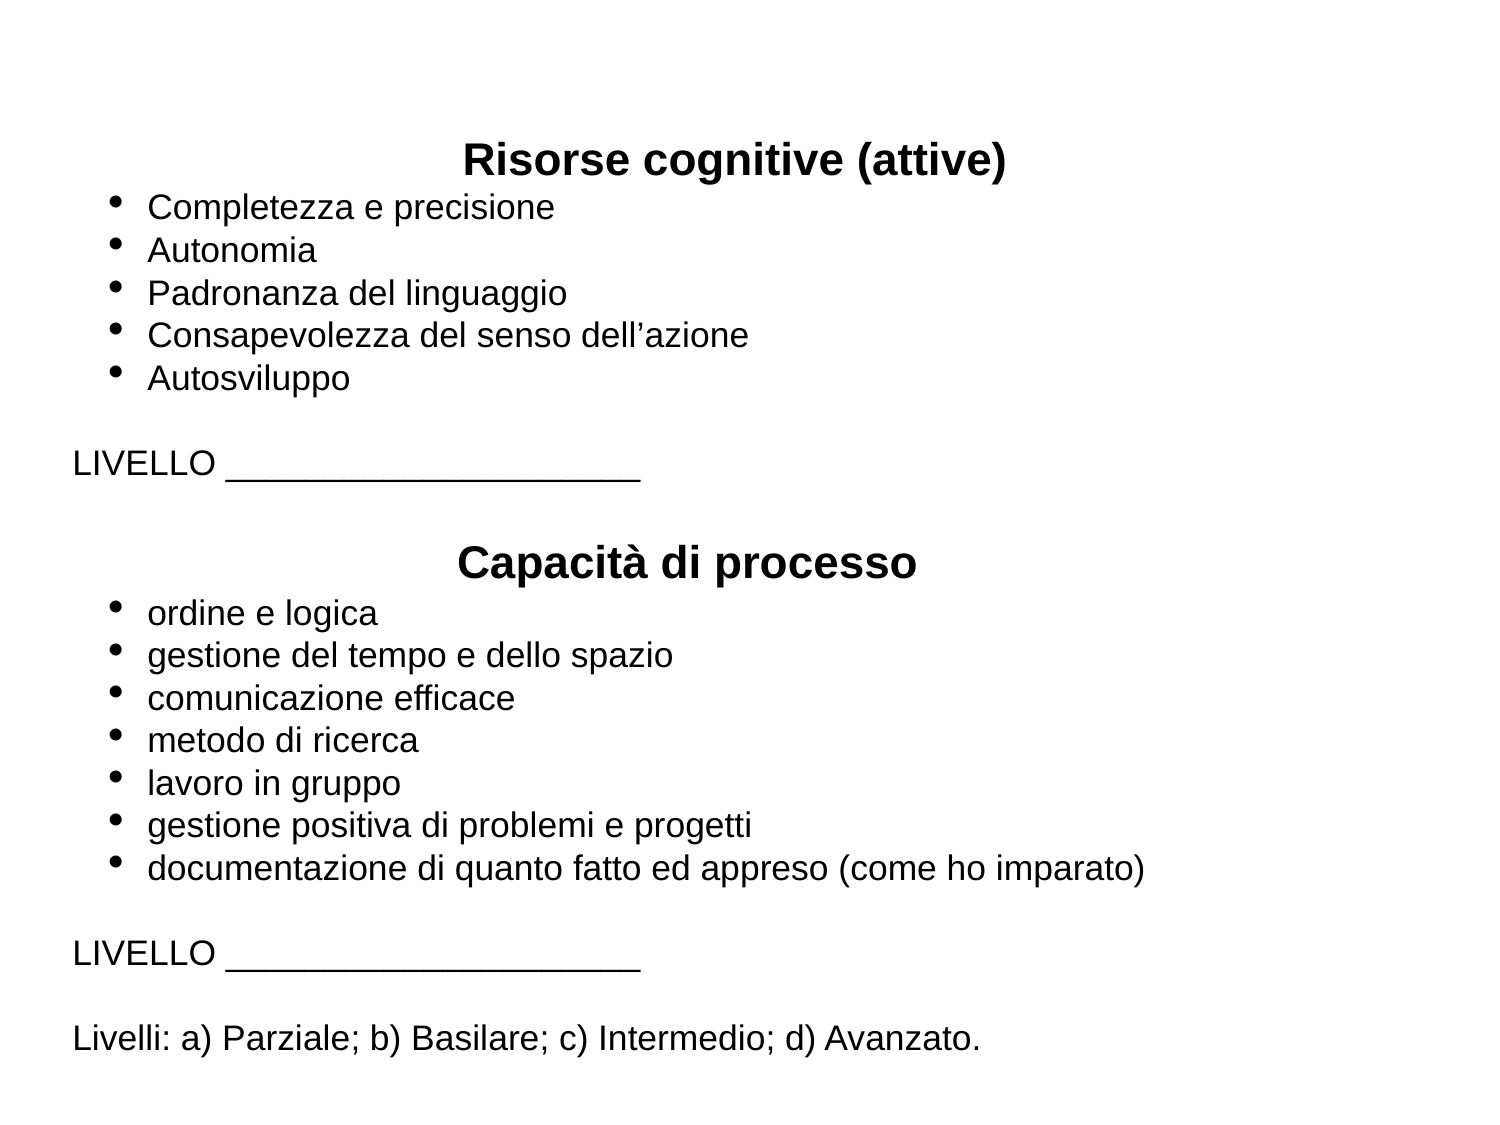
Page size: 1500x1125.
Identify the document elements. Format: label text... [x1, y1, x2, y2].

text_box Risorse cognitive (attive) Completezza e precisione Autonomia Padronanza del linguaggio Consapevolezza del senso dell’azione Autosviluppo LIVELLO _____________________ Capacità di processo ordine e logica gestione del tempo e dello spazio comunicazione efficace metodo di ricerca lavoro in gruppo gestione positiva di problemi e progetti documentazione di quanto fatto ed appreso (come ho imparato) LIVELLO _____________________ Livelli: a) Parziale; b) Basilare; c) Intermedio; d) Avanzato. [64, 51, 1406, 1065]
